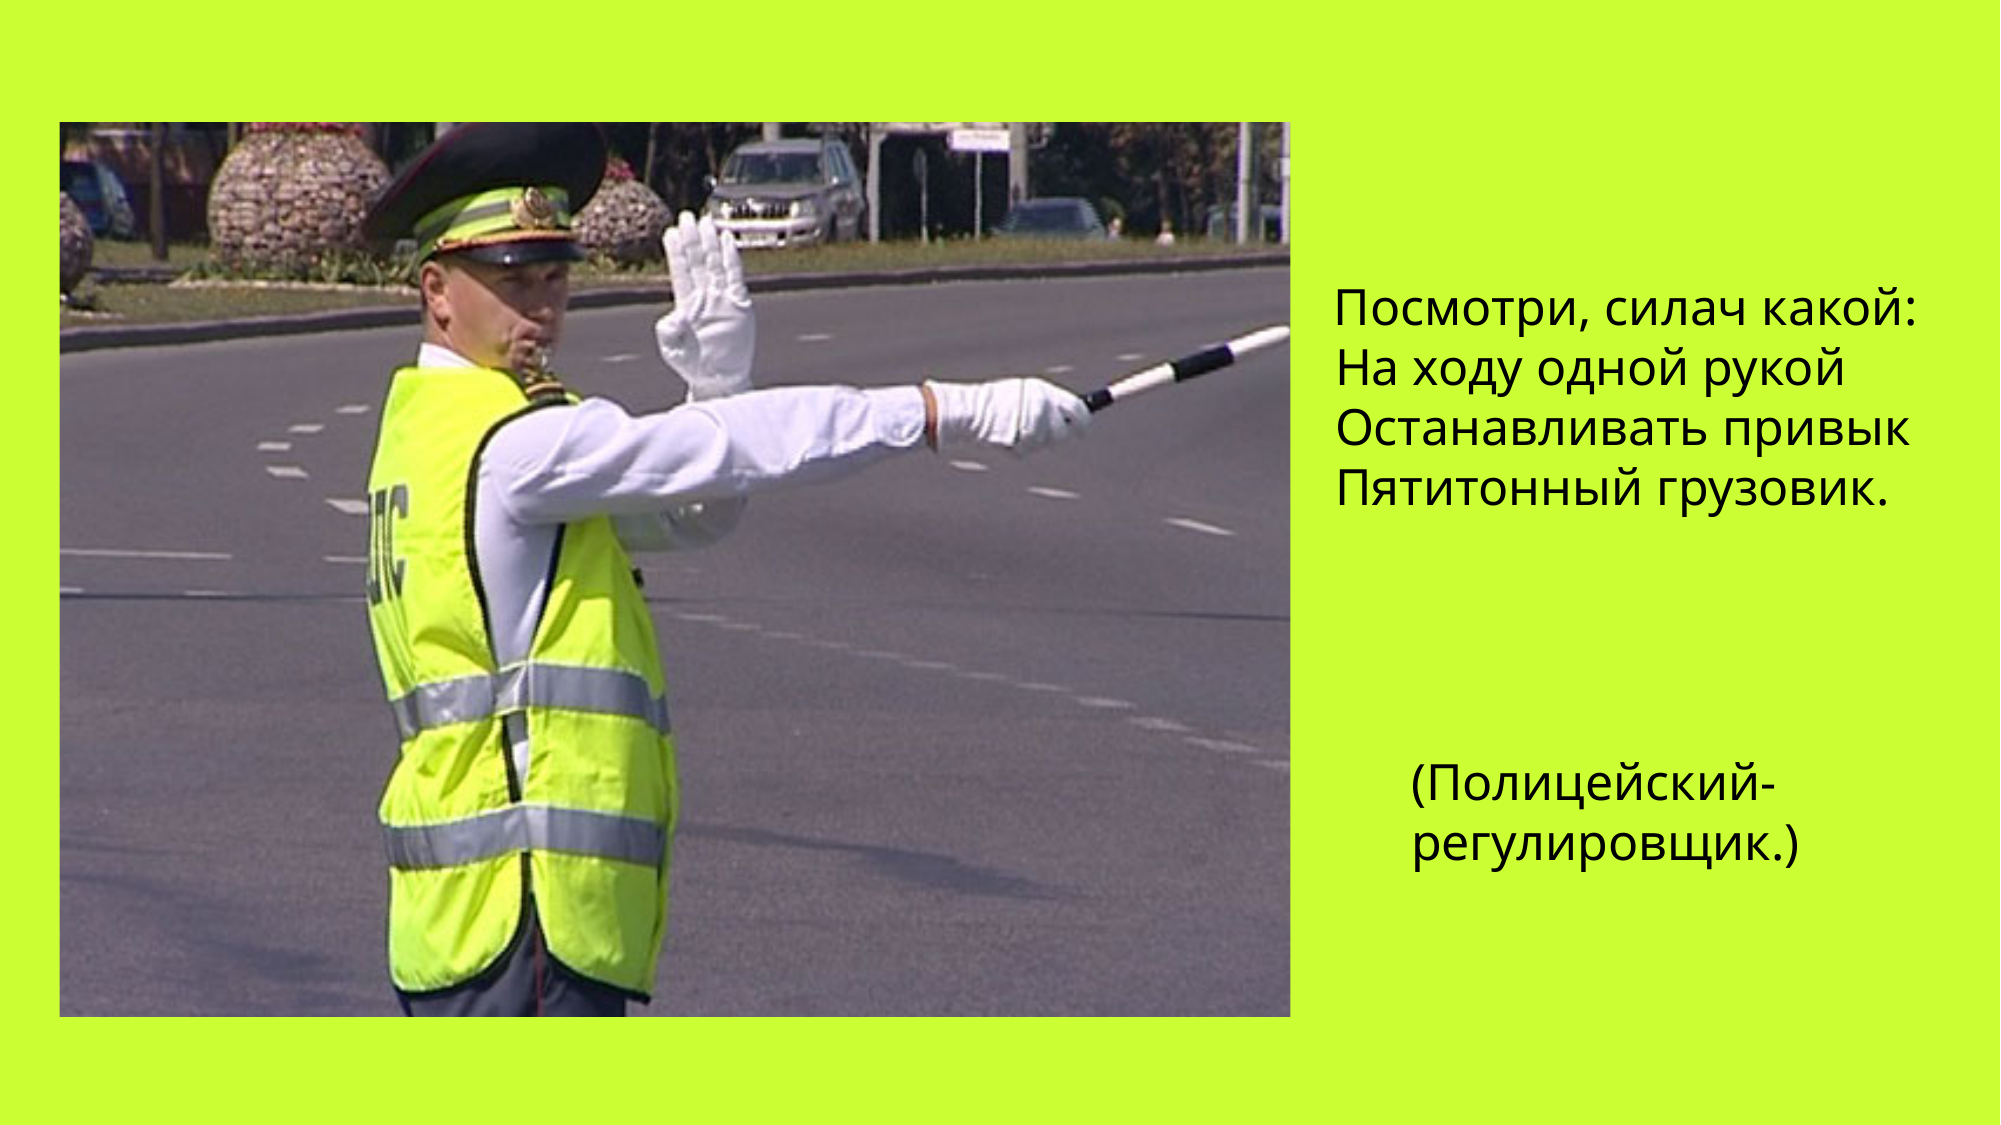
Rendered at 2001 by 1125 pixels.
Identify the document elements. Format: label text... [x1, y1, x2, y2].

title Посмотри, силач какой: На ходу одной рукой Останавливать привык Пятитонный грузовик. [1275, 48, 1970, 743]
text_box (Полицейский-регулировщик.) [1396, 742, 1897, 998]
picture [59, 122, 1291, 1017]
